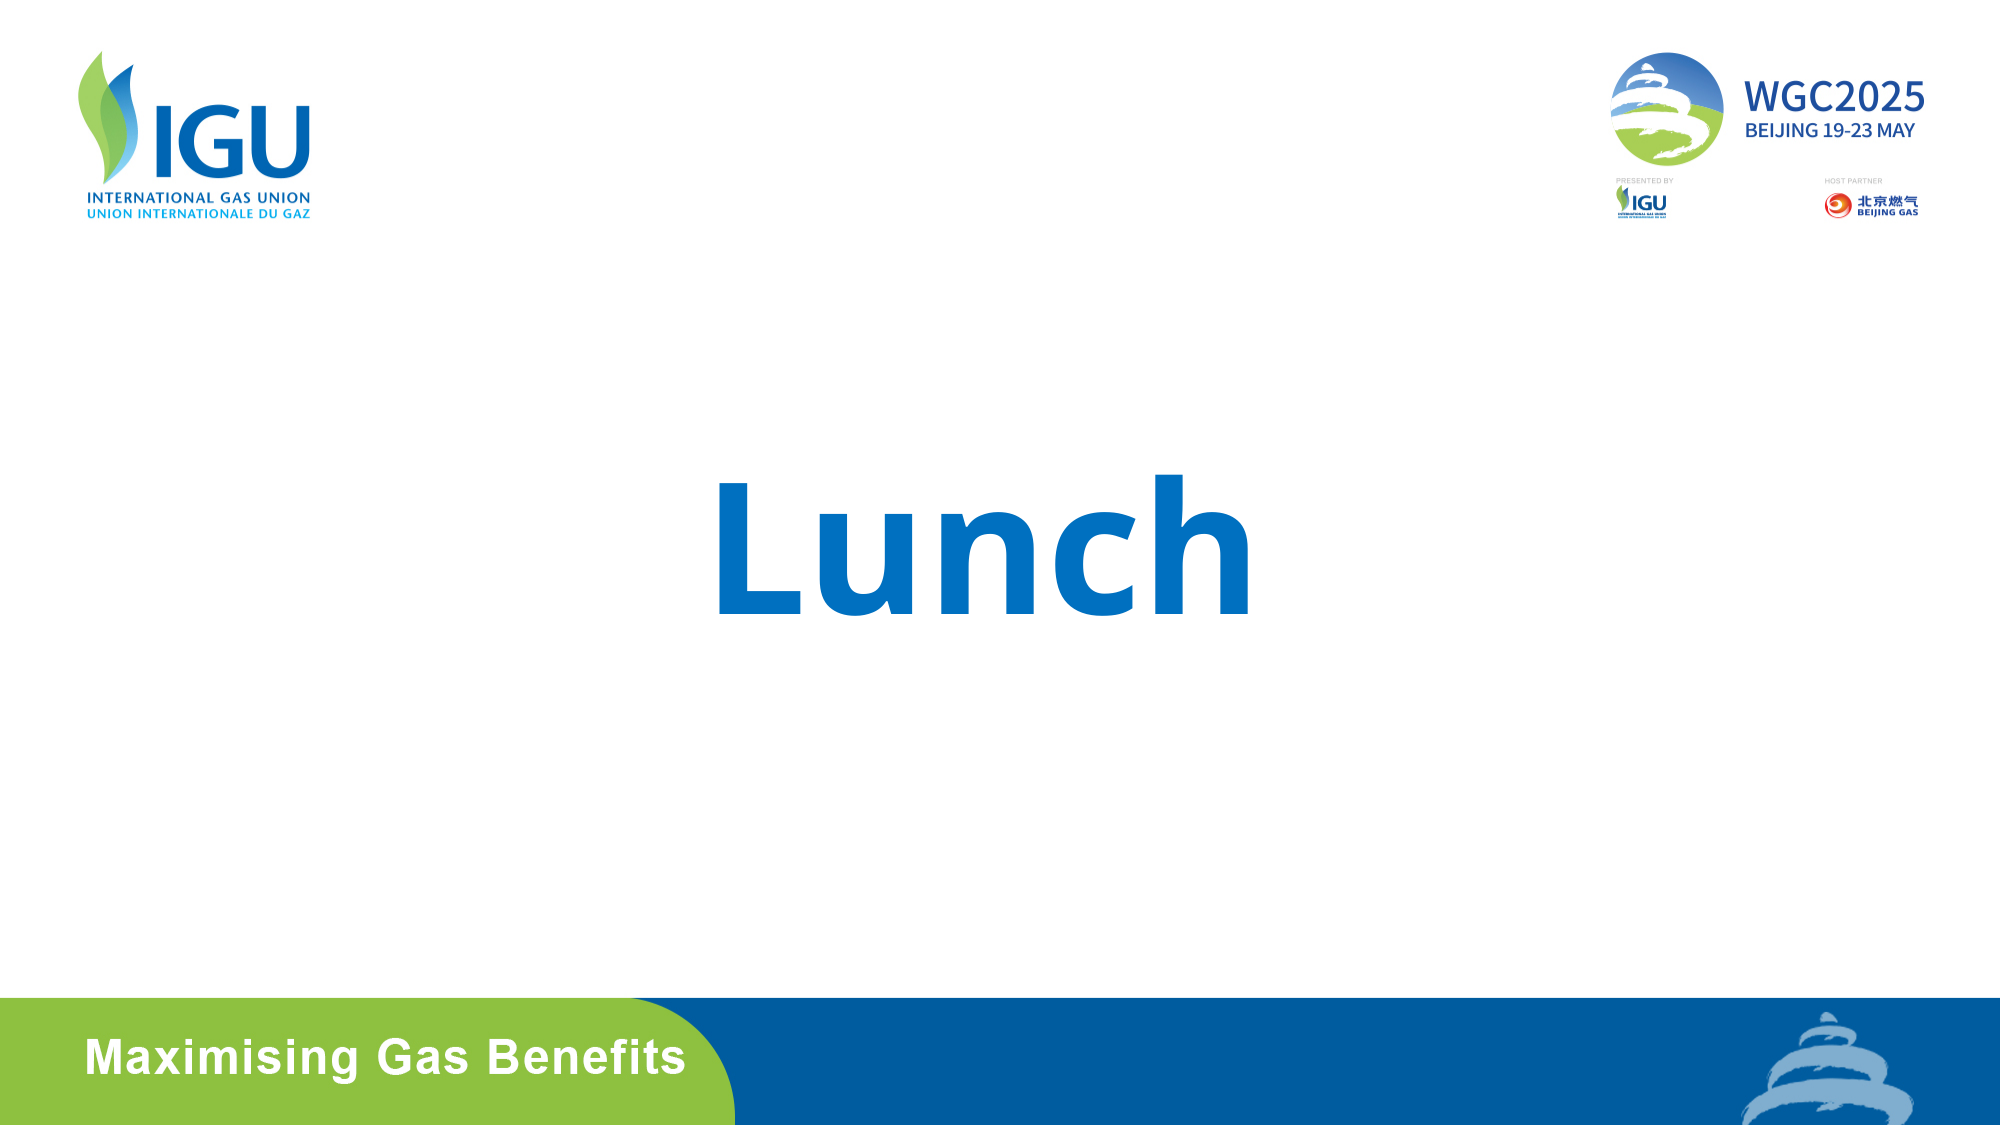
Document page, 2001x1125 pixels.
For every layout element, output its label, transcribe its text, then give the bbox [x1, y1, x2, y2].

title Lunch [688, 443, 1331, 659]
picture [0, 0, 2000, 1125]
